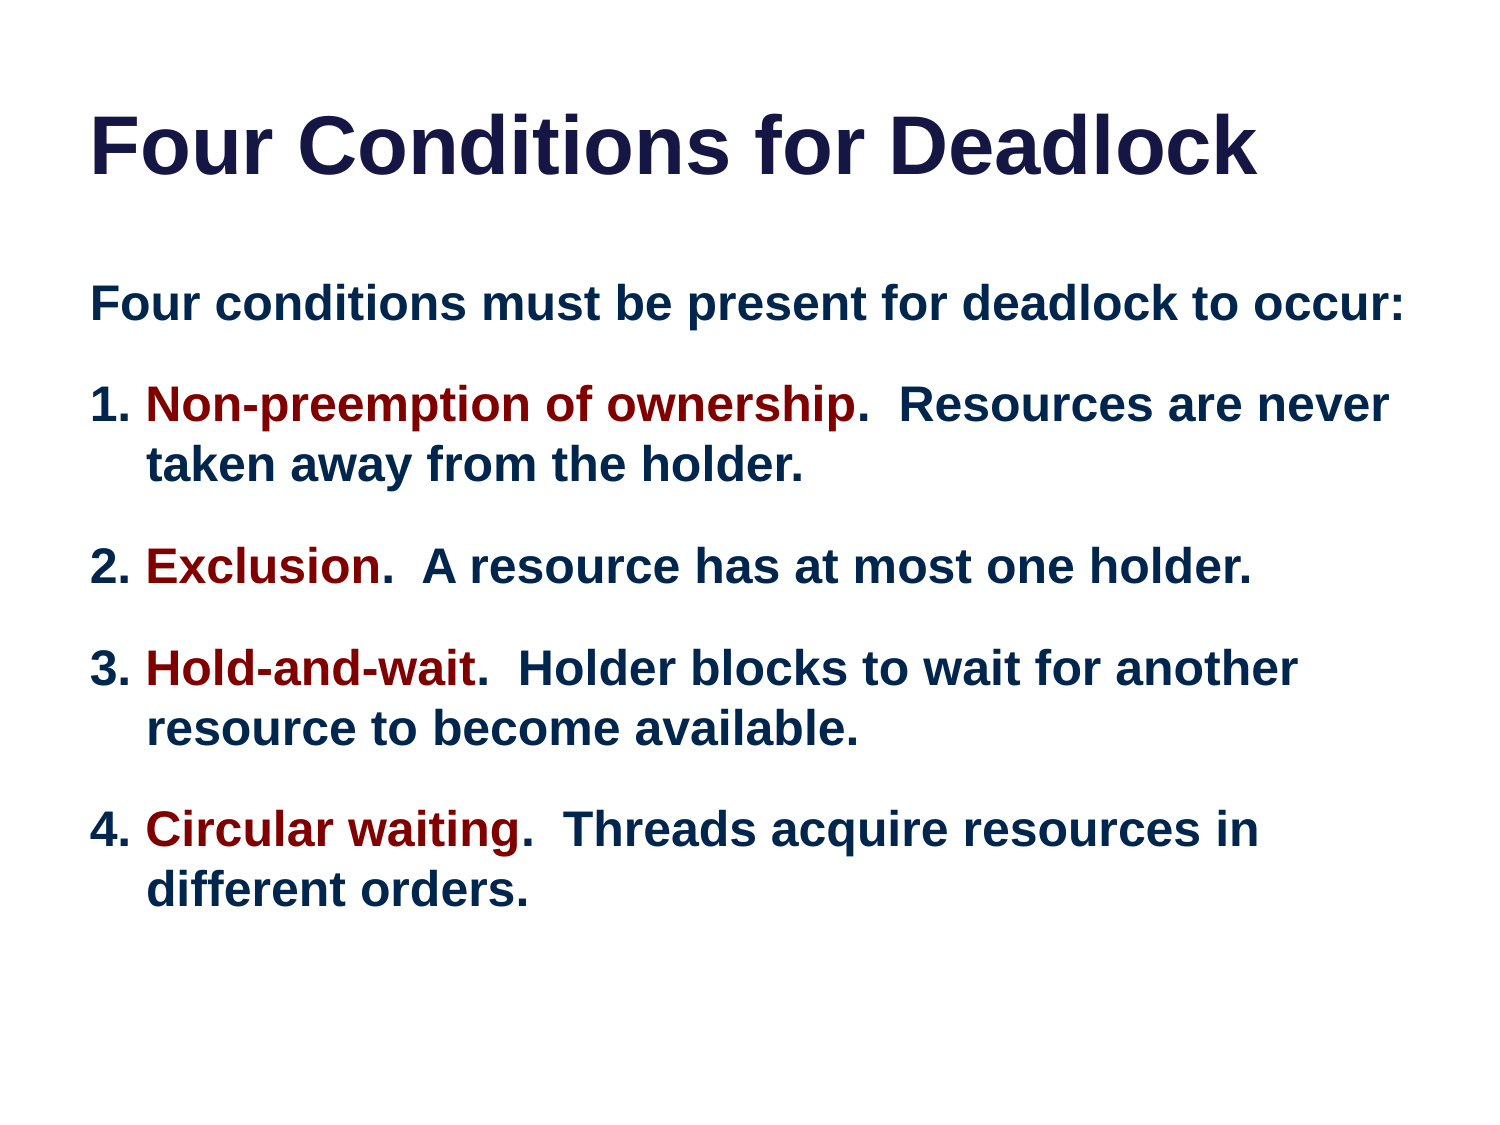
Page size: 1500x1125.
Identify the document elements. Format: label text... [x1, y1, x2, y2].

list Four conditions must be present for deadlock to occur: 1. Non-preemption of ownership. Resources are never taken away from the holder. 2. Exclusion. A resource has at most one holder. 3. Hold-and-wait. Holder blocks to wait for another resource to become available. 4. Circular waiting. Threads acquire resources in different orders. [75, 262, 1425, 937]
title Four Conditions for Deadlock [75, 0, 1425, 200]
